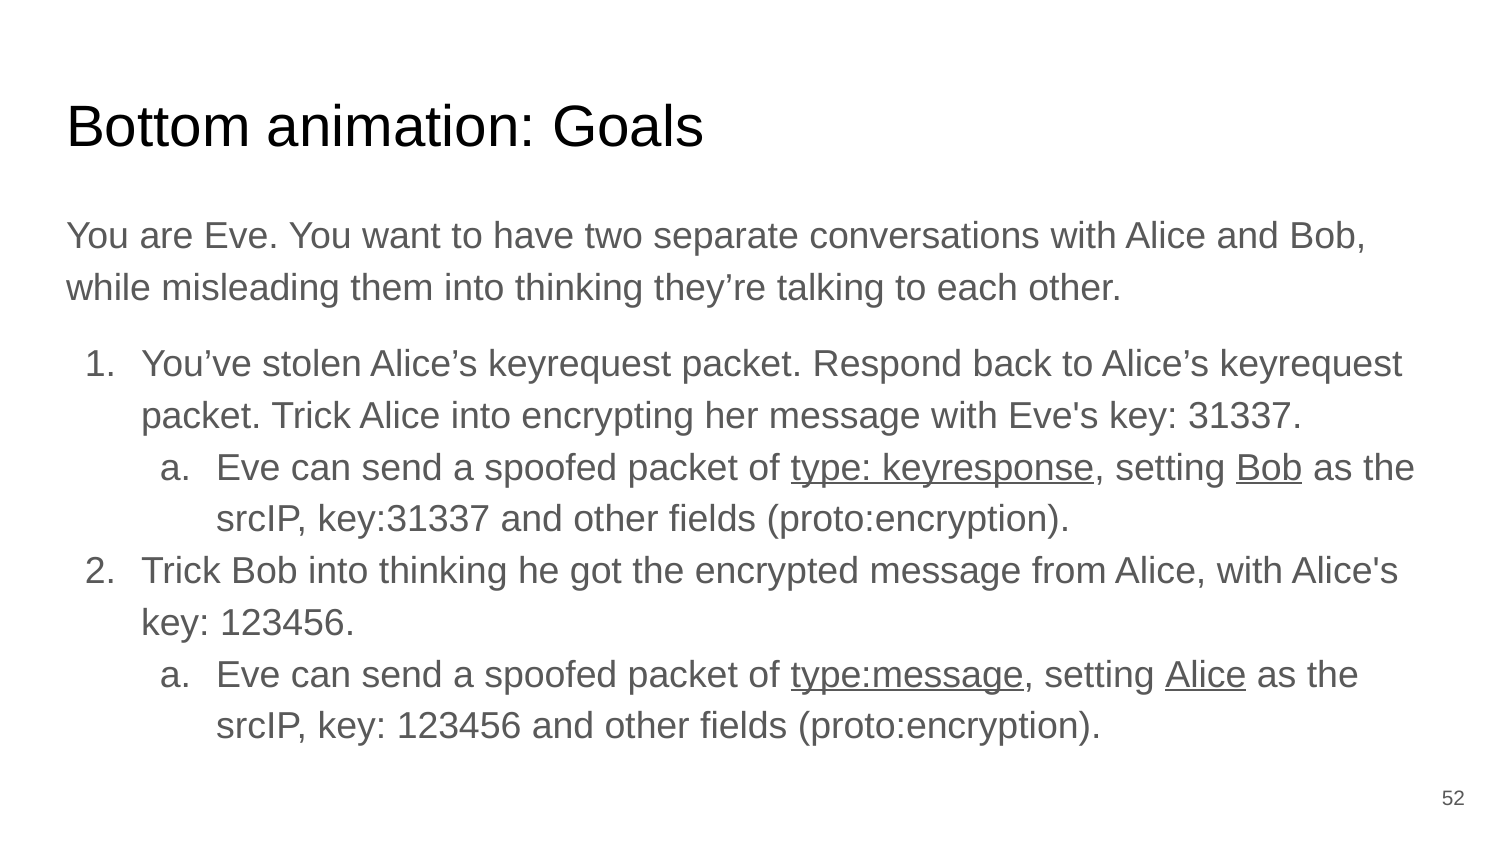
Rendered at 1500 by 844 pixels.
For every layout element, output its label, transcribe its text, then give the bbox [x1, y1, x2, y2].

title Bottom animation: Goals [51, 72, 1449, 167]
slide_number ‹#› [1389, 764, 1480, 830]
list You are Eve. You want to have two separate conversations with Alice and Bob, while misleading them into thinking they’re talking to each other. You’ve stolen Alice’s keyrequest packet. Respond back to Alice’s keyrequest packet. Trick Alice into encrypting her message with Eve's key: 31337. Eve can send a spoofed packet of type: keyresponse, setting Bob as the srcIP, key:31337 and other fields (proto:encryption). Trick Bob into thinking he got the encrypted message from Alice, with Alice's key: 123456. Eve can send a spoofed packet of type:message, setting Alice as the srcIP, key: 123456 and other fields (proto:encryption). [51, 189, 1449, 750]
